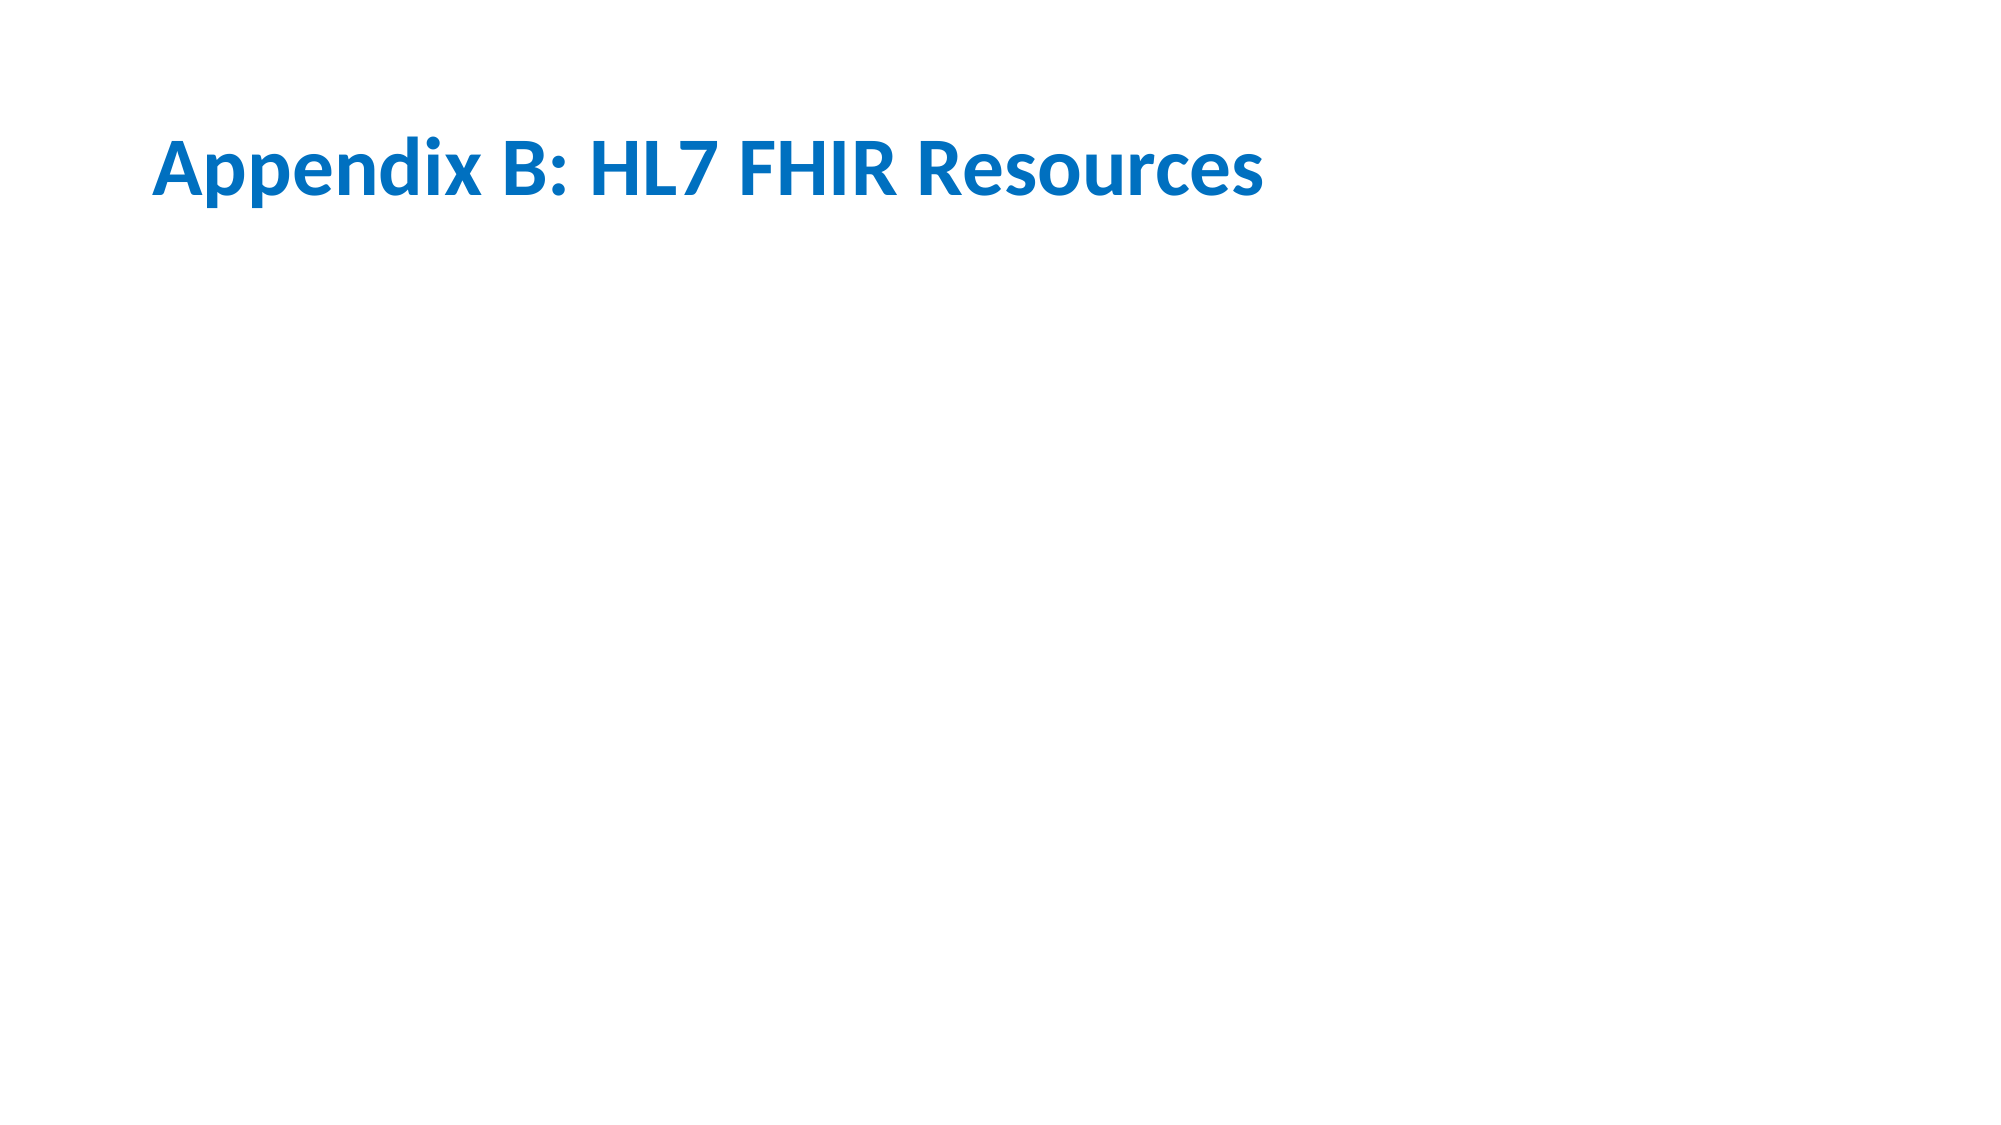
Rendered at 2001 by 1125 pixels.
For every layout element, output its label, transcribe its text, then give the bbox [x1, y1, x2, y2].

title Appendix B: HL7 FHIR Resources [137, 59, 1863, 278]
